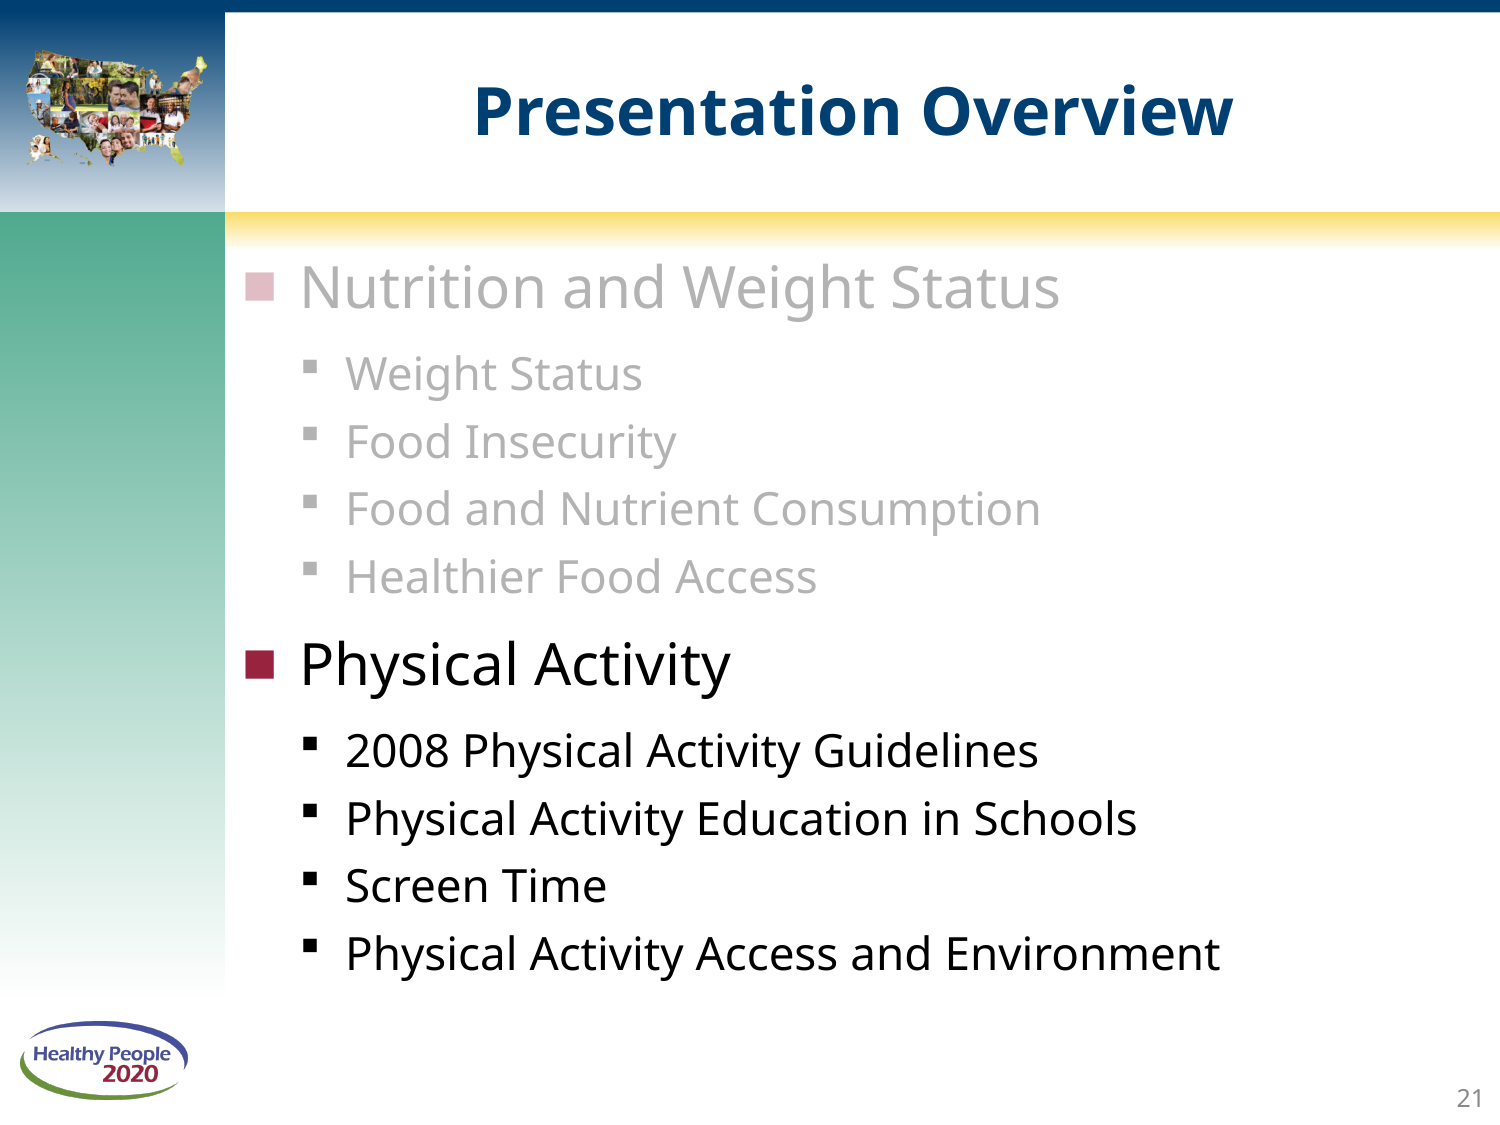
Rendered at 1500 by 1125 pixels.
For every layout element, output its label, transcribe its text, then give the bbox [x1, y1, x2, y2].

text_box 21 [1437, 1062, 1500, 1125]
title Presentation Overview [224, 5, 1500, 213]
picture [20, 1021, 188, 1100]
text_box [235, 248, 1464, 627]
picture [24, 50, 208, 169]
list Nutrition and Weight Status Weight Status Food Insecurity Food and Nutrient Consumption Healthier Food Access Physical Activity 2008 Physical Activity Guidelines Physical Activity Education in Schools Screen Time Physical Activity Access and Environment [227, 241, 1434, 1125]
